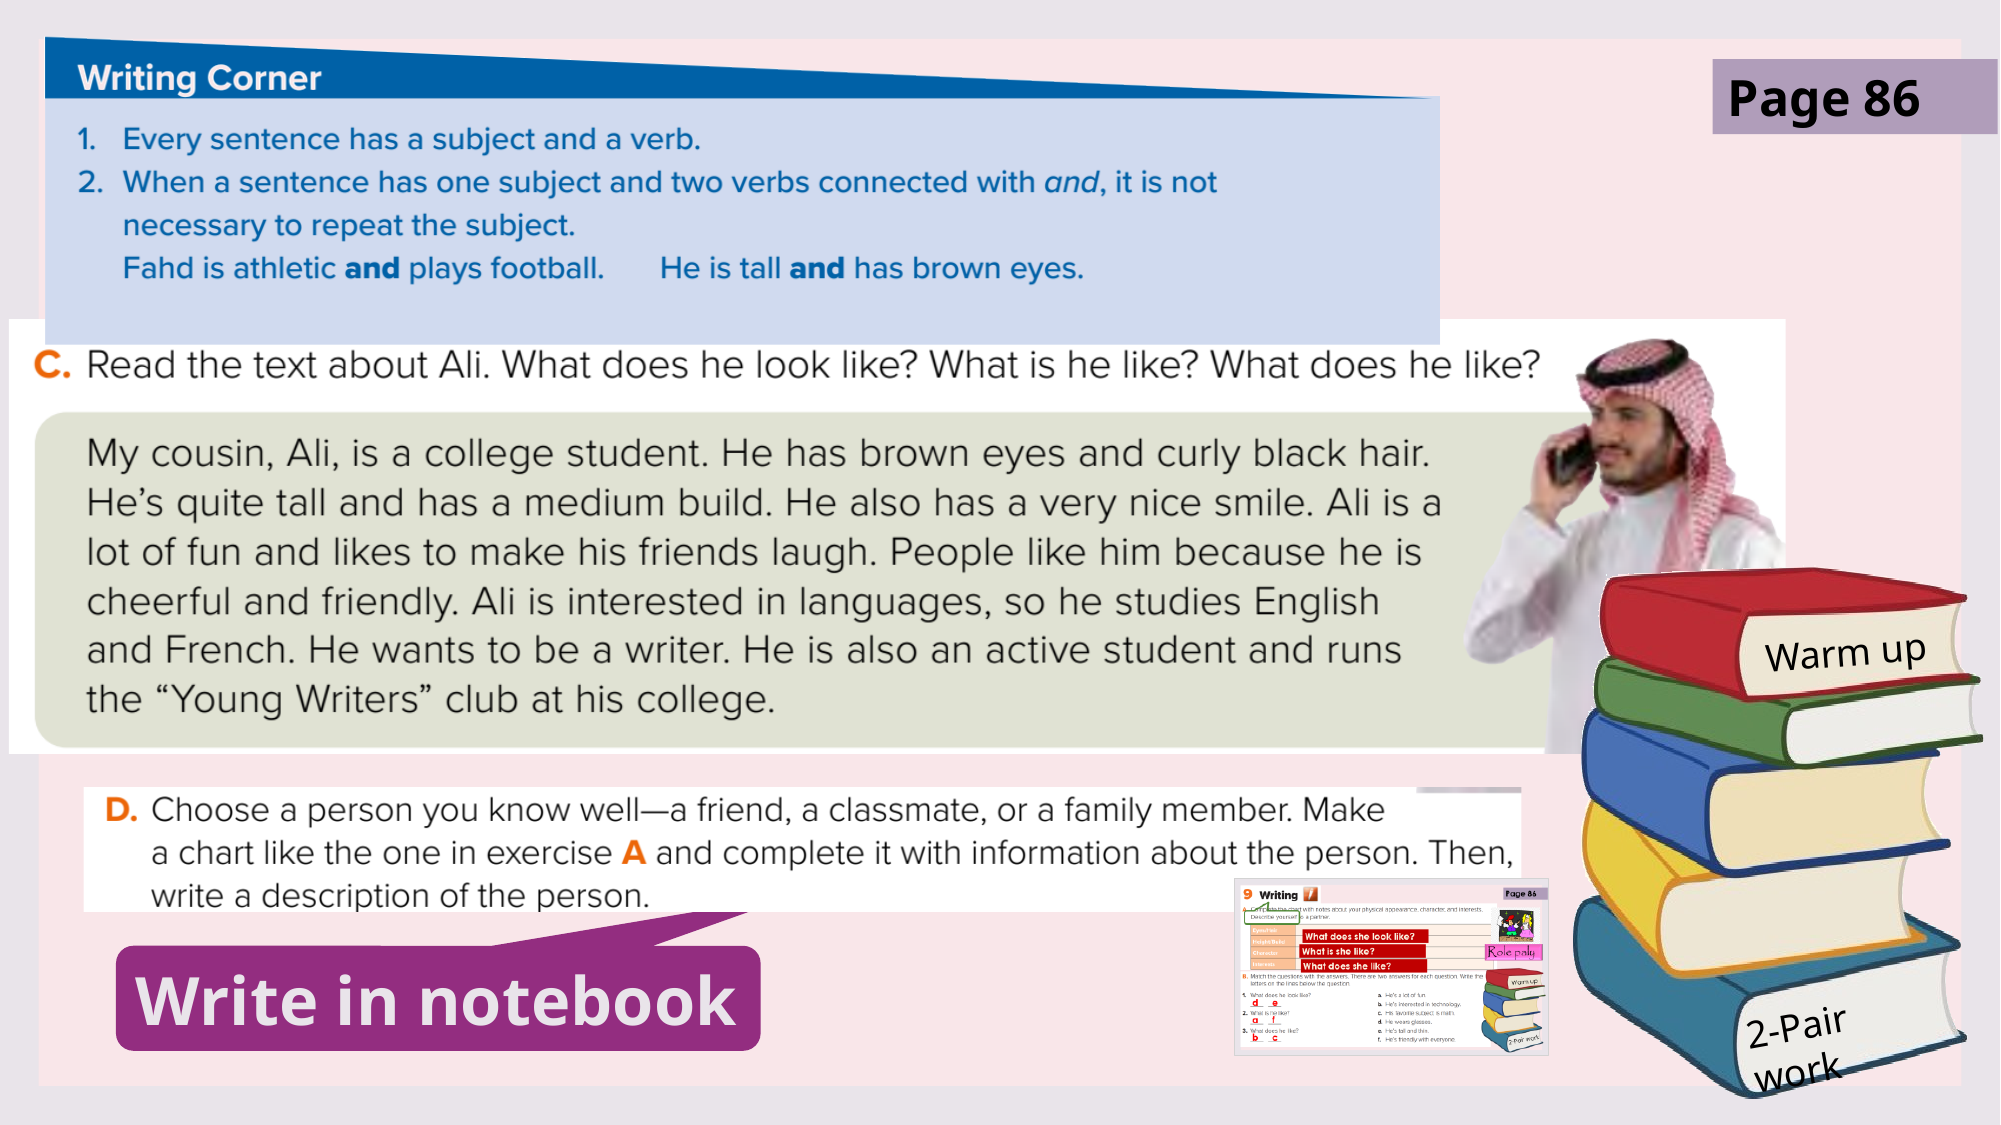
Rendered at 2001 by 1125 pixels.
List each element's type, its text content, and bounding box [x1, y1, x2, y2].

text_box Write in notebook [115, 919, 761, 1051]
text_box Page 86 [1712, 59, 1998, 135]
picture [8, 16, 1984, 1103]
picture [83, 787, 1548, 1055]
